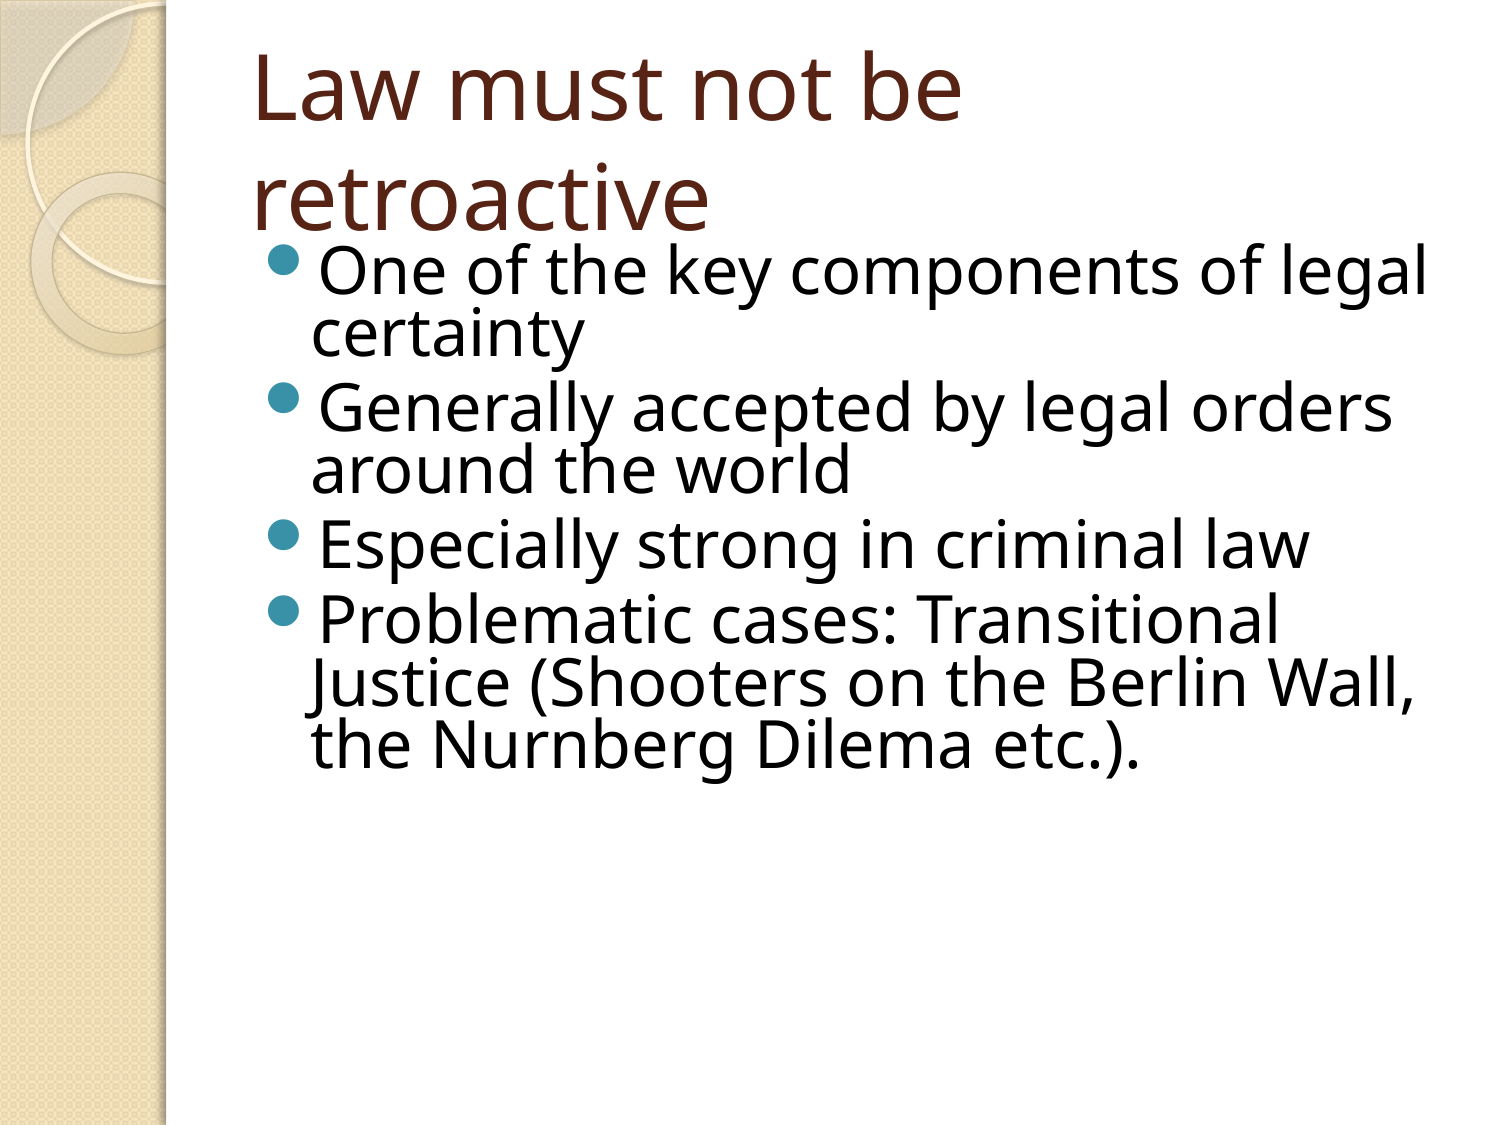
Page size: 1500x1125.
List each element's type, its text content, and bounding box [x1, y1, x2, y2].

list One of the key components of legal certainty Generally accepted by legal orders around the world Especially strong in criminal law Problematic cases: Transitional Justice (Shooters on the Berlin Wall, the Nurnberg Dilema etc.). [235, 237, 1466, 1025]
title Law must not be retroactive [235, 45, 1466, 233]
